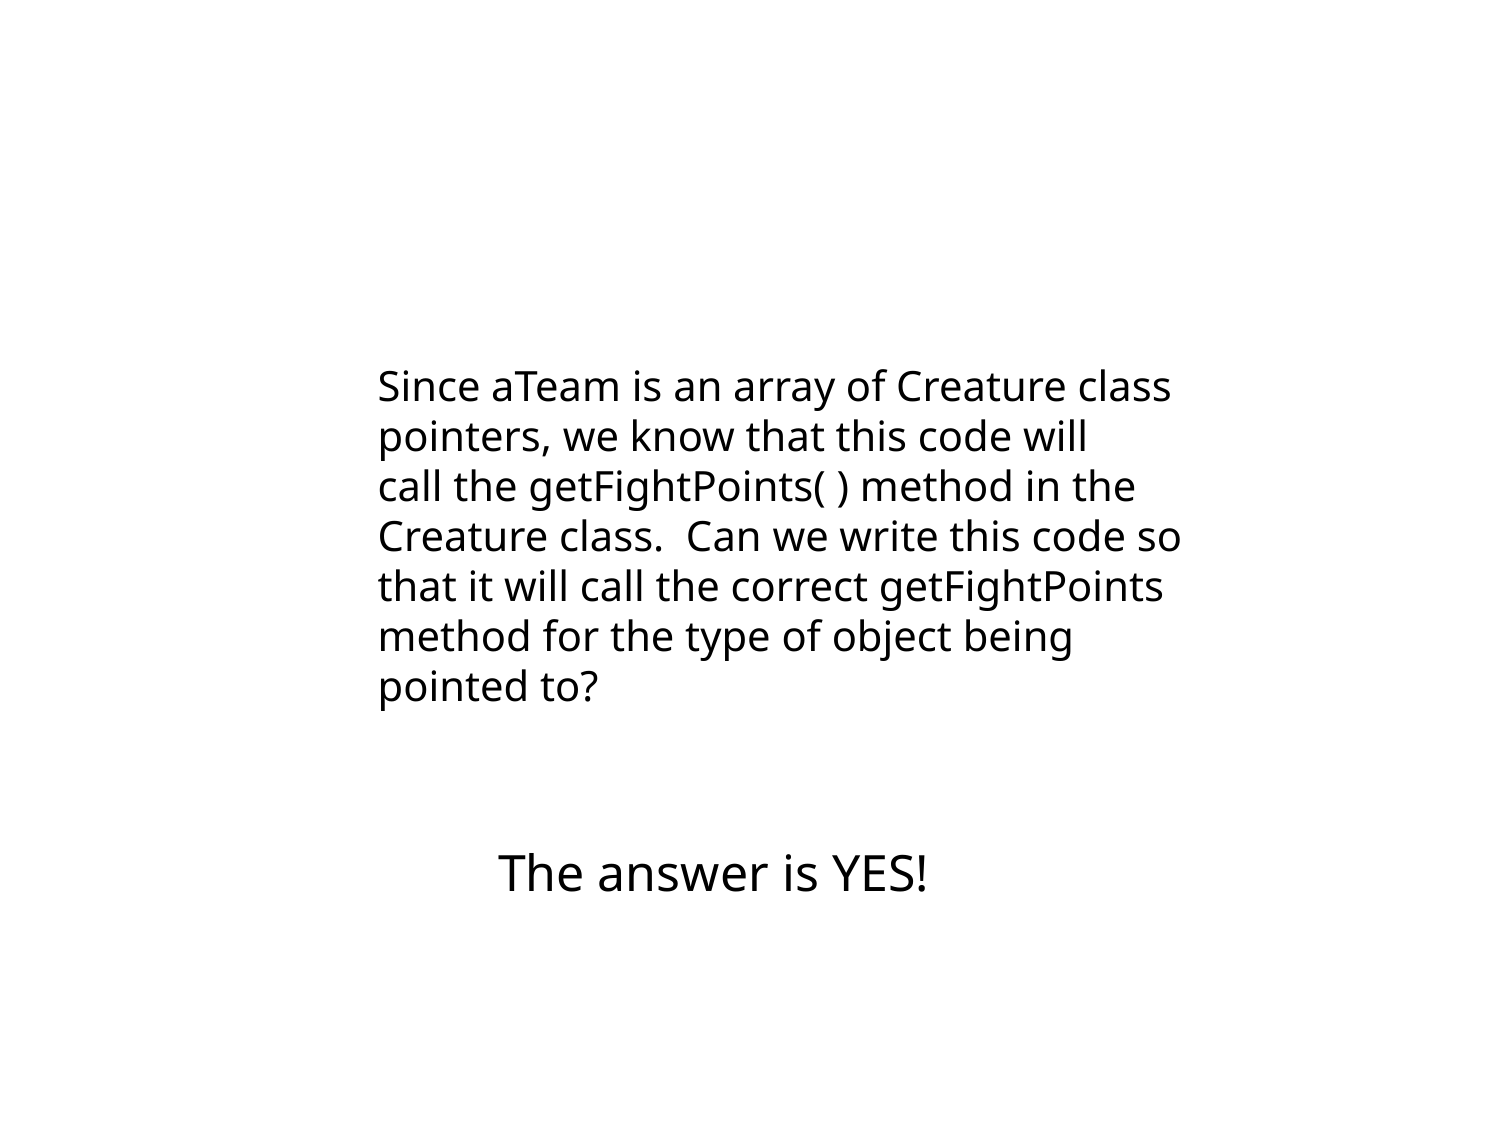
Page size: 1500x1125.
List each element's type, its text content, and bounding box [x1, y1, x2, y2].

text_box The answer is YES! [483, 833, 945, 909]
text_box Since aTeam is an array of Creature class pointers, we know that this code will call the getFightPoints( ) method in the Creature class. Can we write this code so that it will call the correct getFightPoints method for the type of object being pointed to? [362, 351, 1198, 717]
